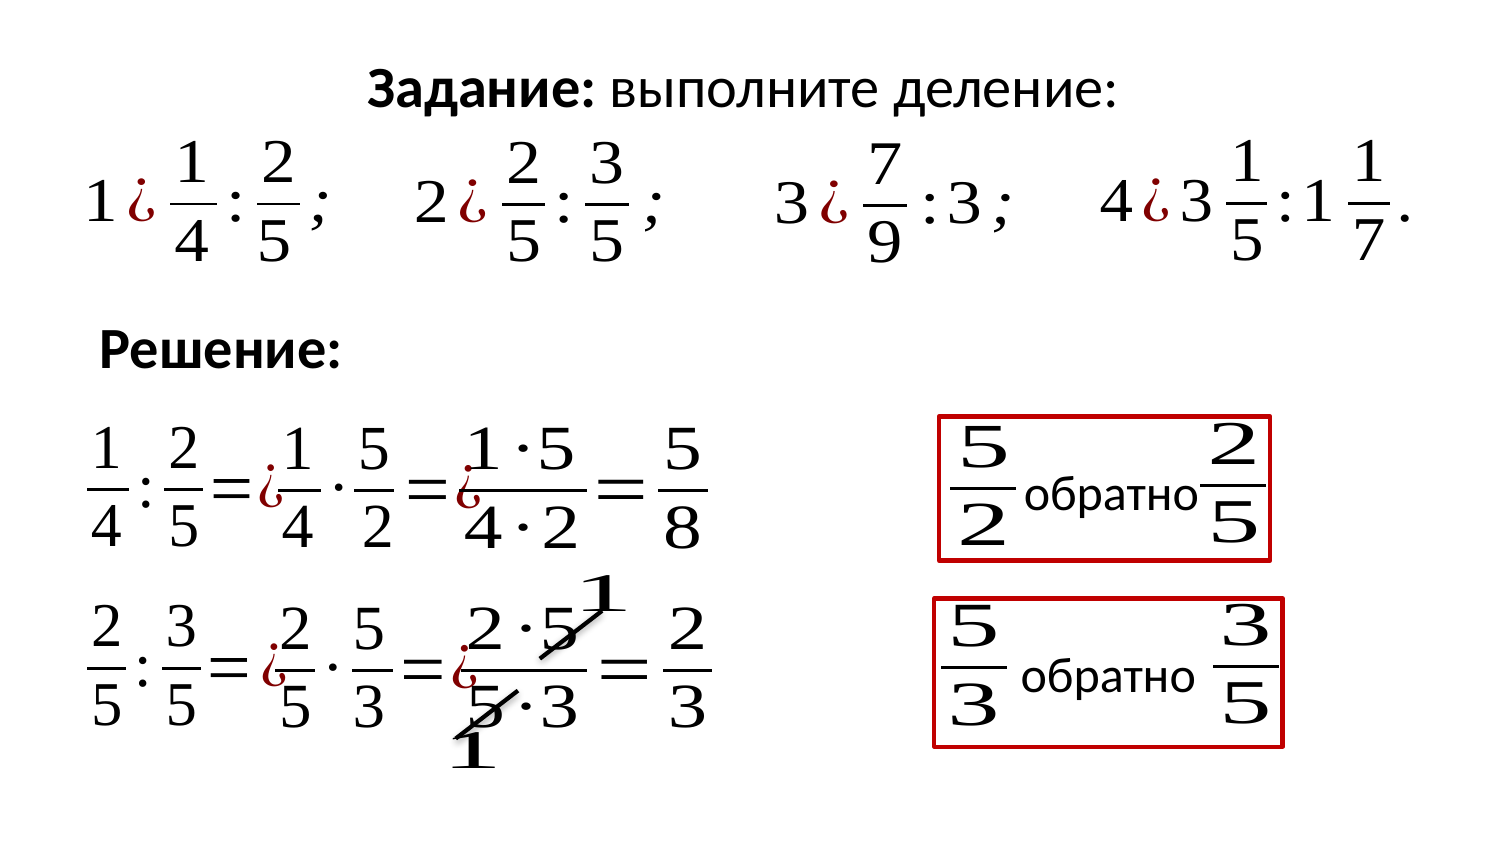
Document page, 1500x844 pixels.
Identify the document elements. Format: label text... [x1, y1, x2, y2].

text_box Решение: [84, 302, 358, 388]
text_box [539, 610, 603, 659]
text_box [937, 414, 1272, 563]
text_box Задание: выполните деление: [352, 41, 1148, 127]
text_box [932, 596, 1285, 749]
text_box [455, 690, 519, 739]
